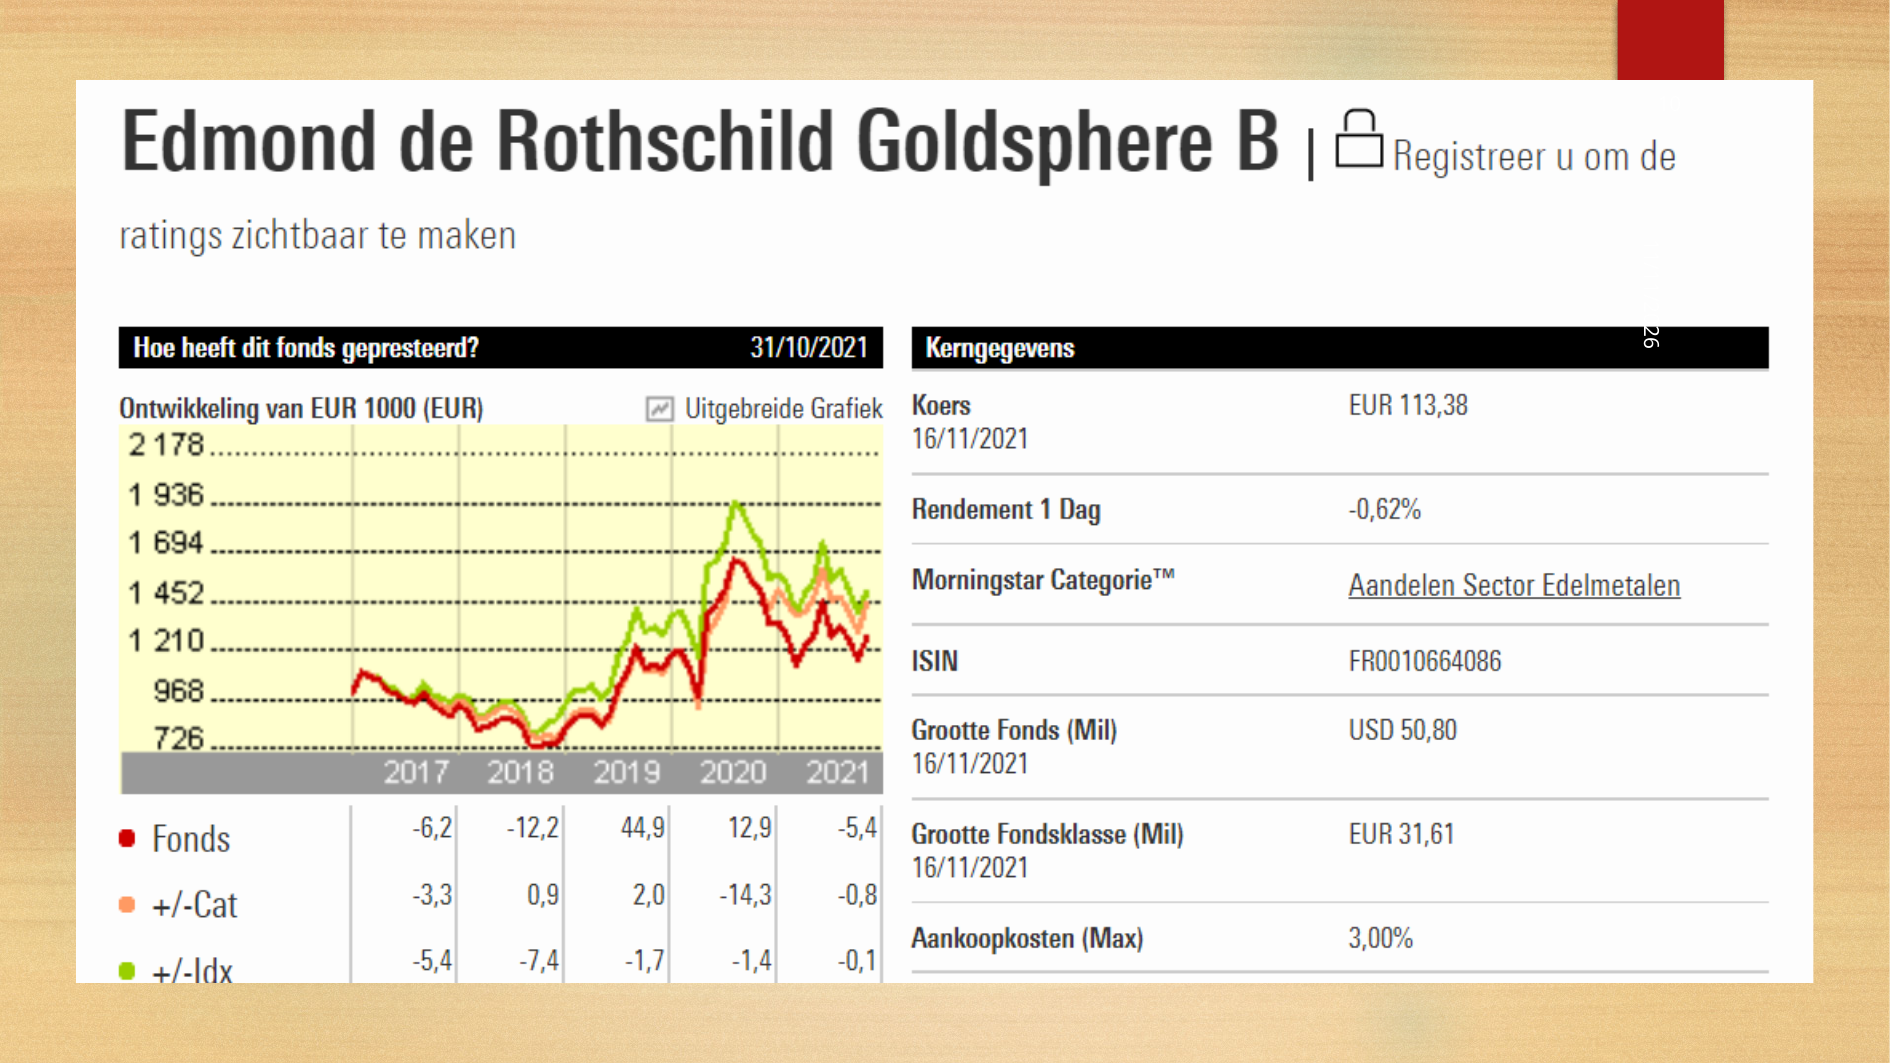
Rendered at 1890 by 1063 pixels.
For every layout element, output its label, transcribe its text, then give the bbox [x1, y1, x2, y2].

picture [0, 0, 1890, 1063]
slide_number 10 [1604, 45, 1735, 79]
